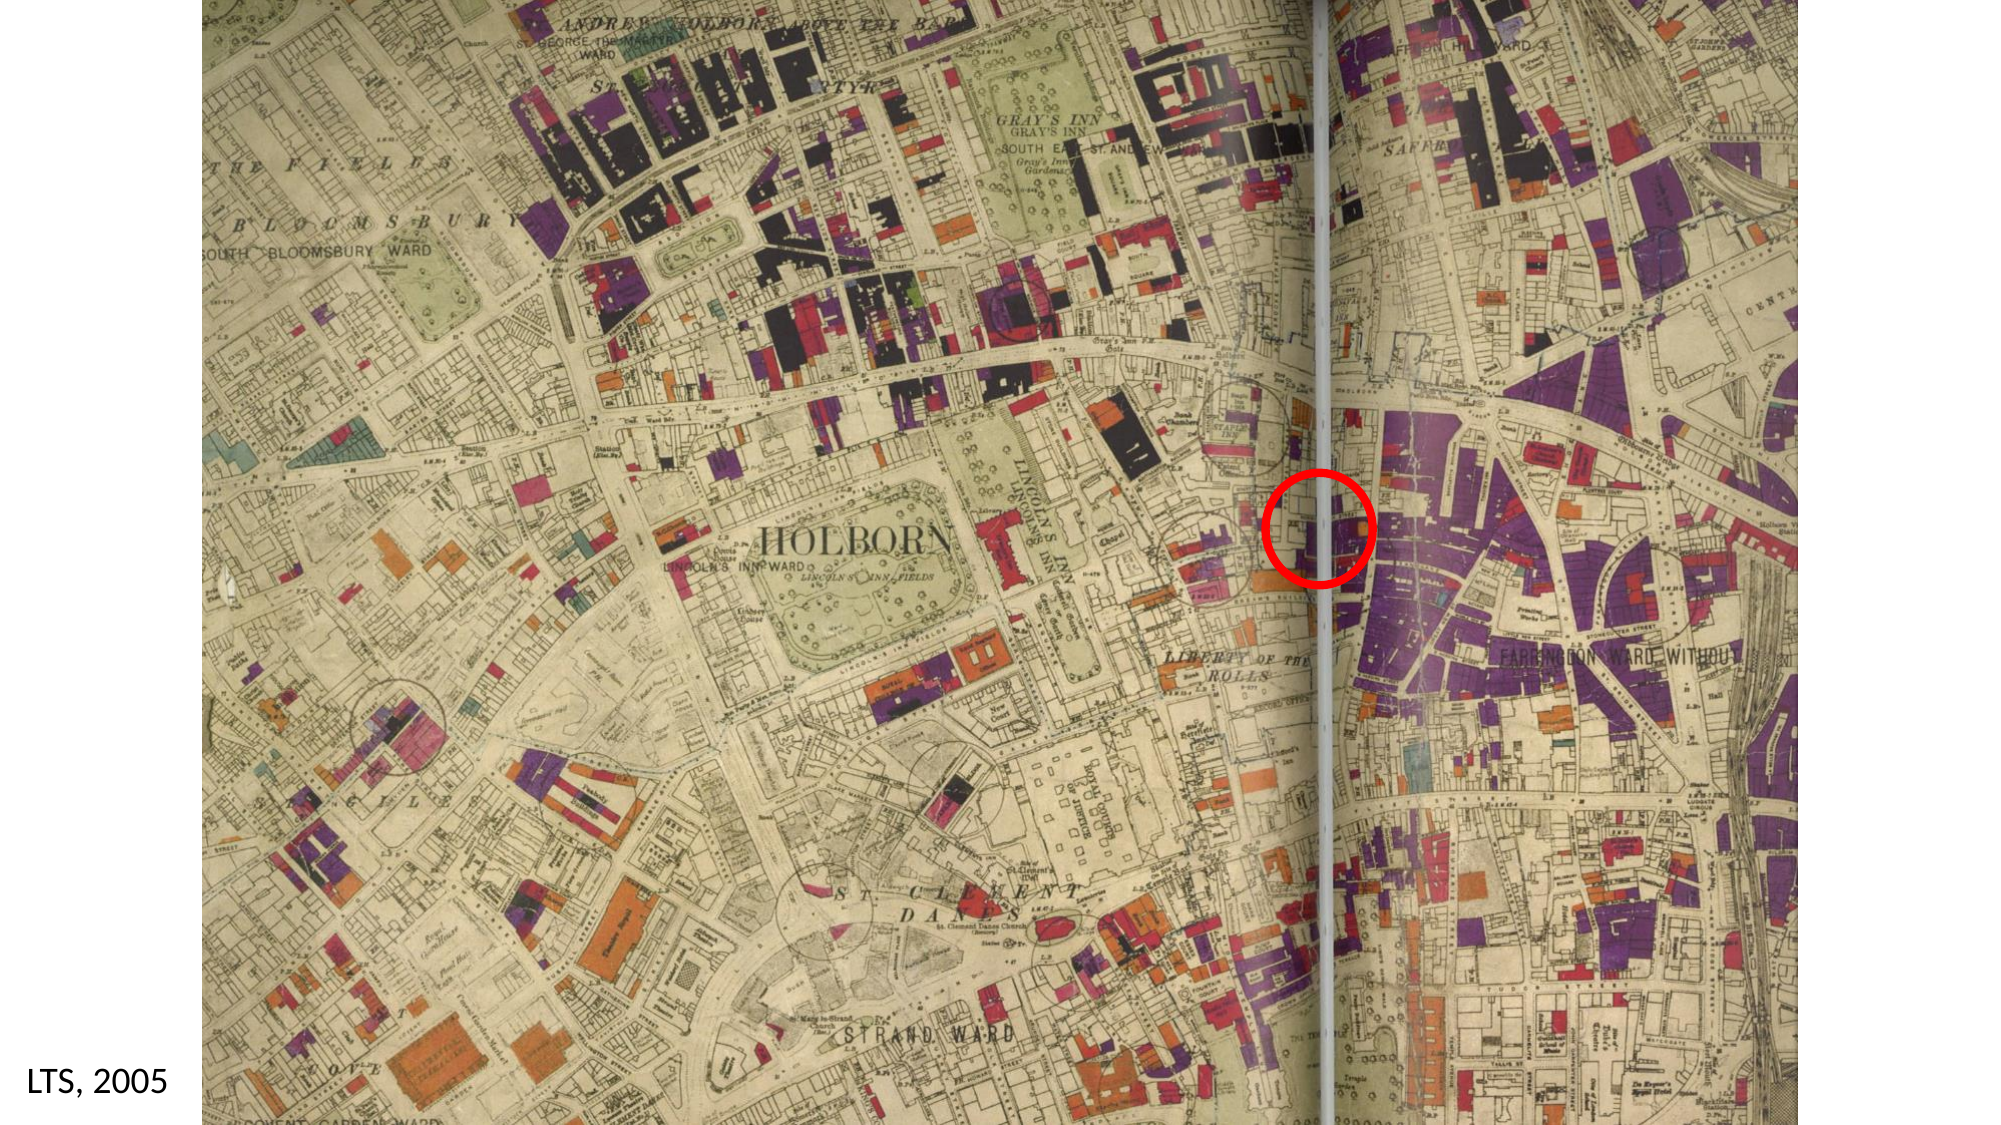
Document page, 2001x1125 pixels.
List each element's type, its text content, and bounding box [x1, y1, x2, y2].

text_box LTS, 2005 [11, 1048, 191, 1109]
picture [202, 0, 1798, 1125]
